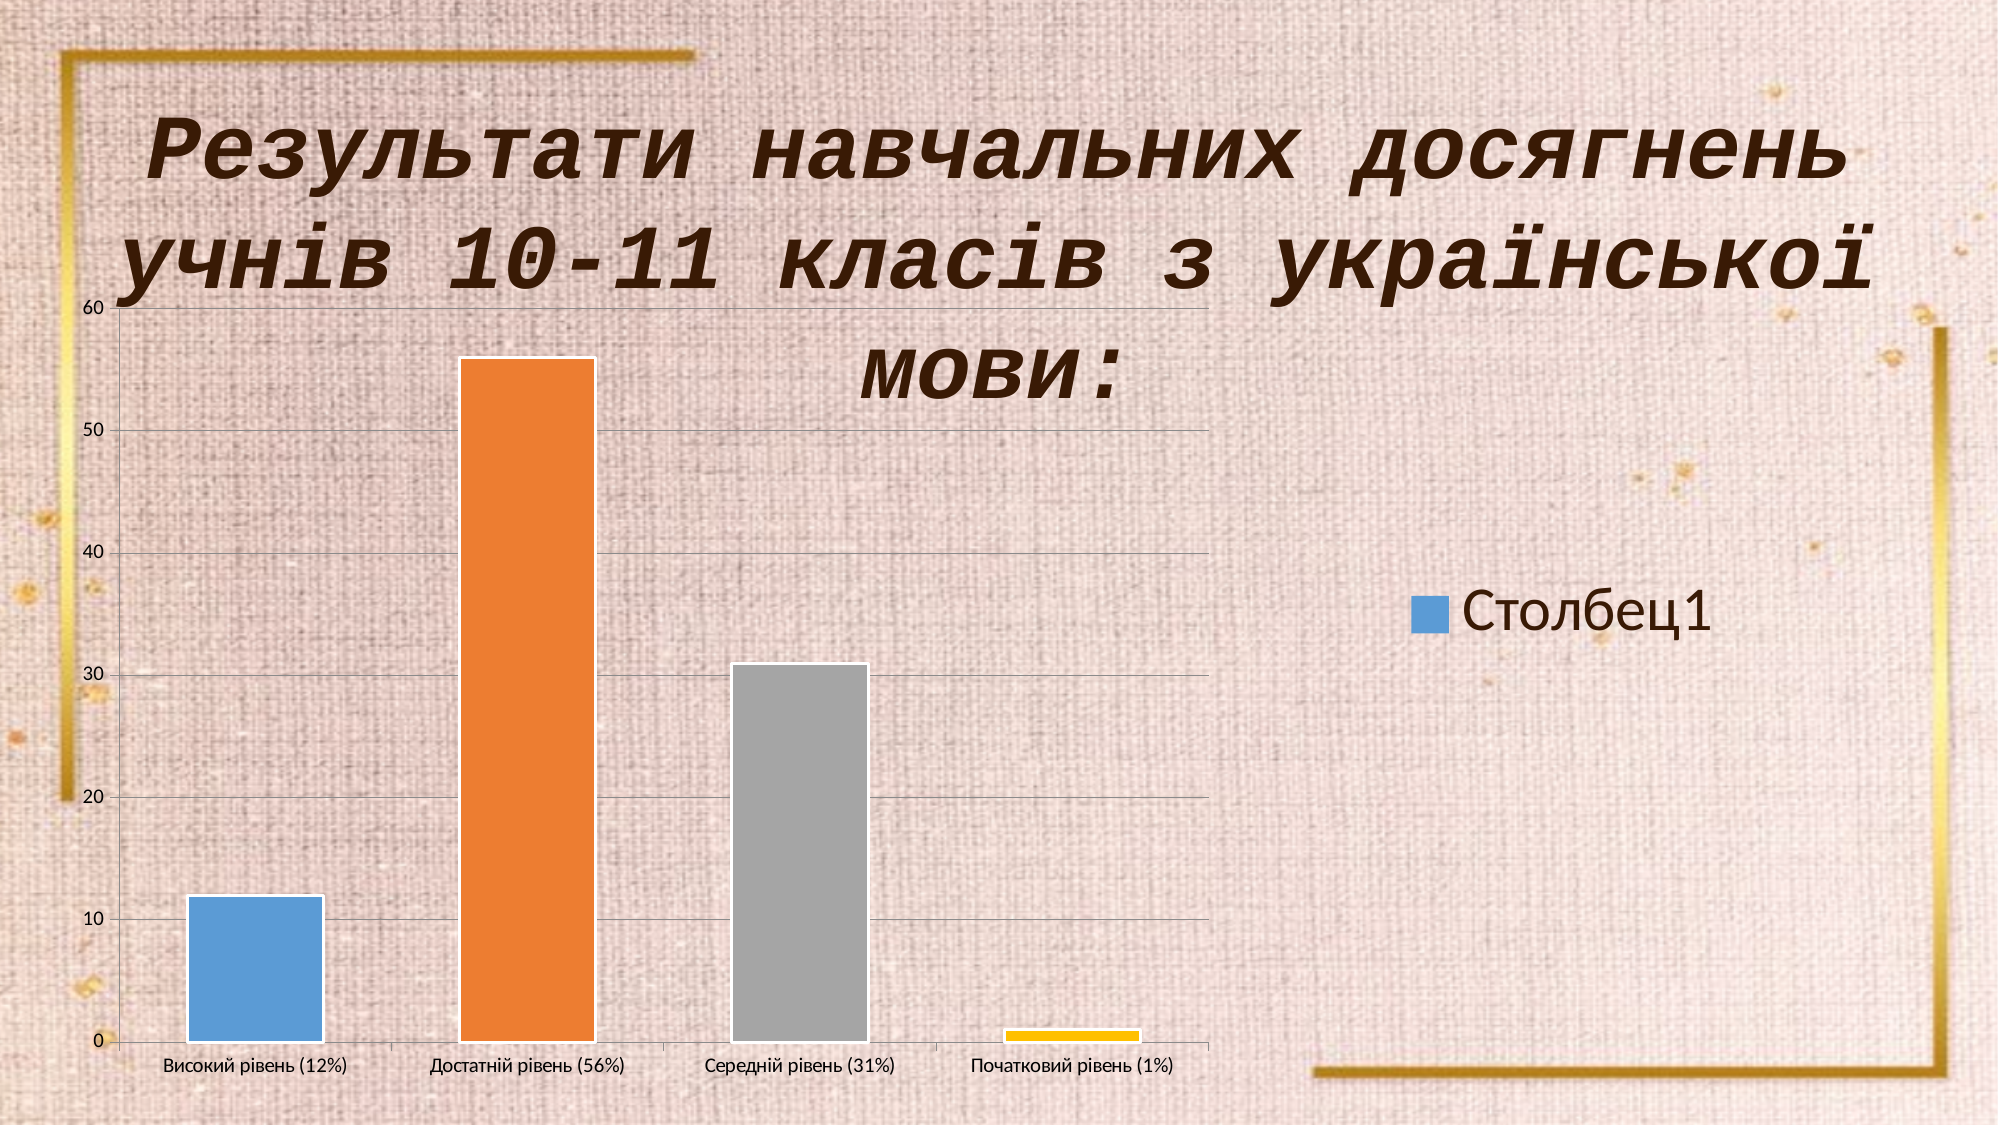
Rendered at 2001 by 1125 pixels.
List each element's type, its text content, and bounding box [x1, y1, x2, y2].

chart [68, 285, 1968, 1095]
text_box Результати навчальних досягнень учнів 10-11 класів з української мови: [85, 79, 436, 285]
text_box Результати навчальних досягнень учнів 10-11 класів з української мови: [1562, 79, 1913, 285]
picture [0, 0, 1998, 1125]
